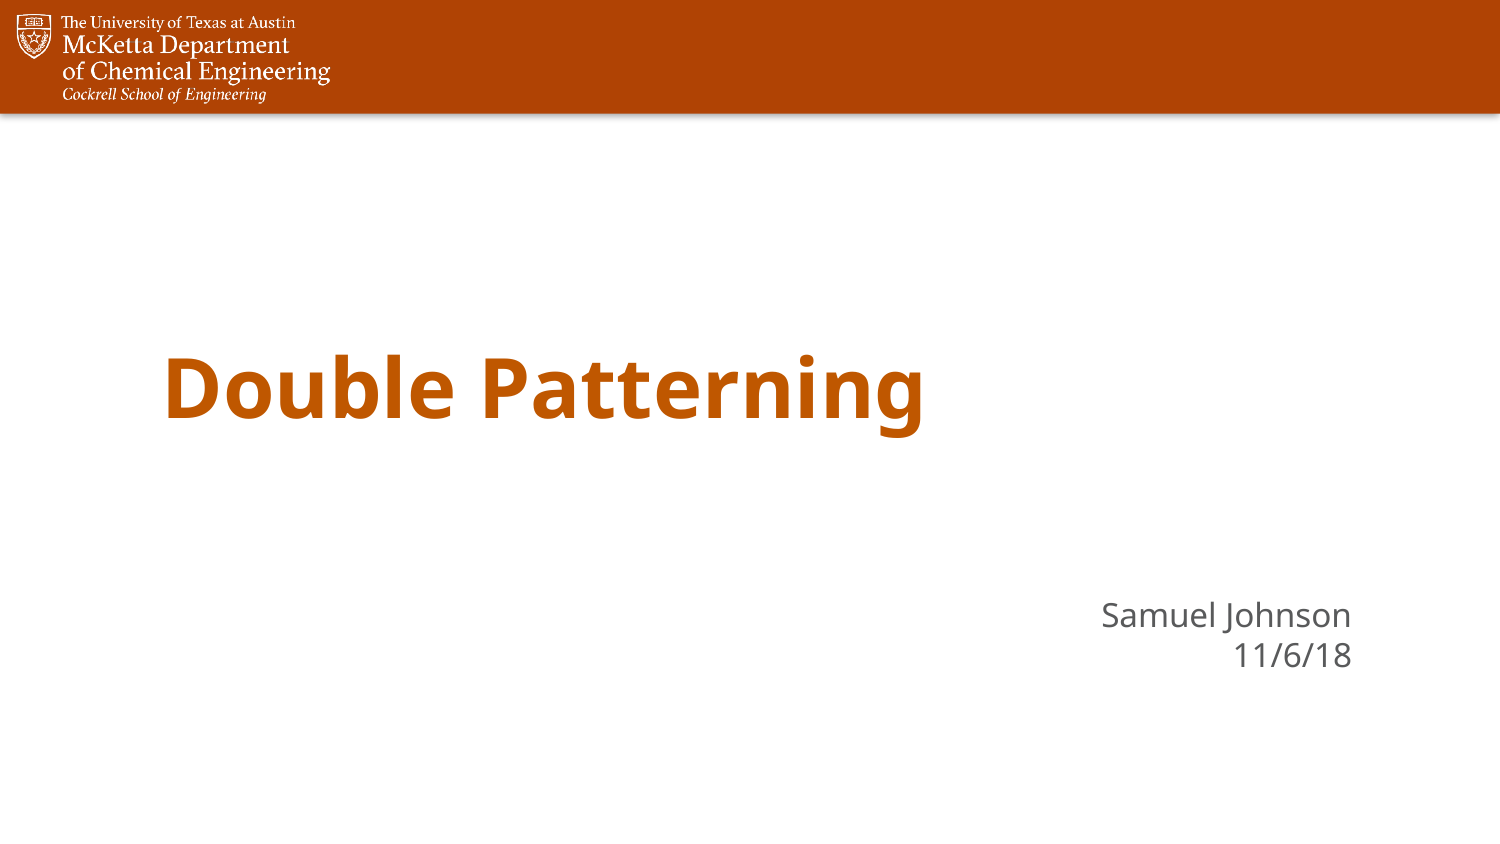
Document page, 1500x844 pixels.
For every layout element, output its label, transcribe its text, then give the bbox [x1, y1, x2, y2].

subtitle Samuel Johnson 11/6/18 [146, 587, 1367, 791]
title Double Patterning [146, 217, 1367, 554]
